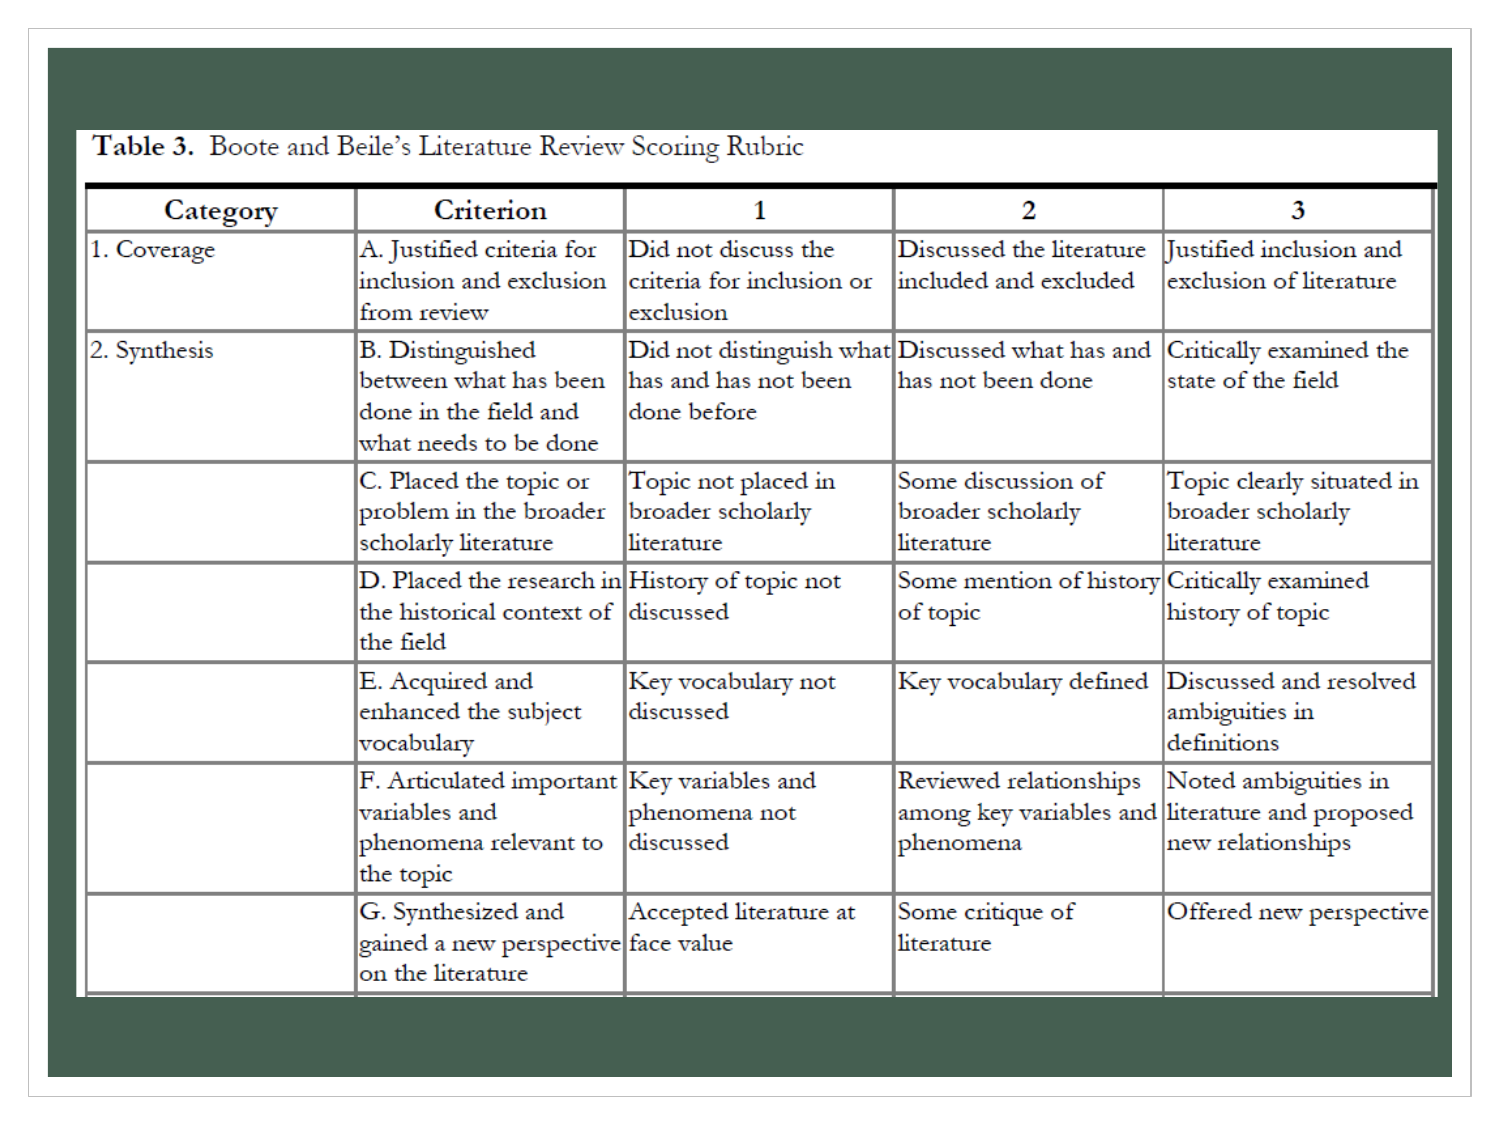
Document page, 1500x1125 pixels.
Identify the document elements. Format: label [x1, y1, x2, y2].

picture [76, 130, 1438, 997]
